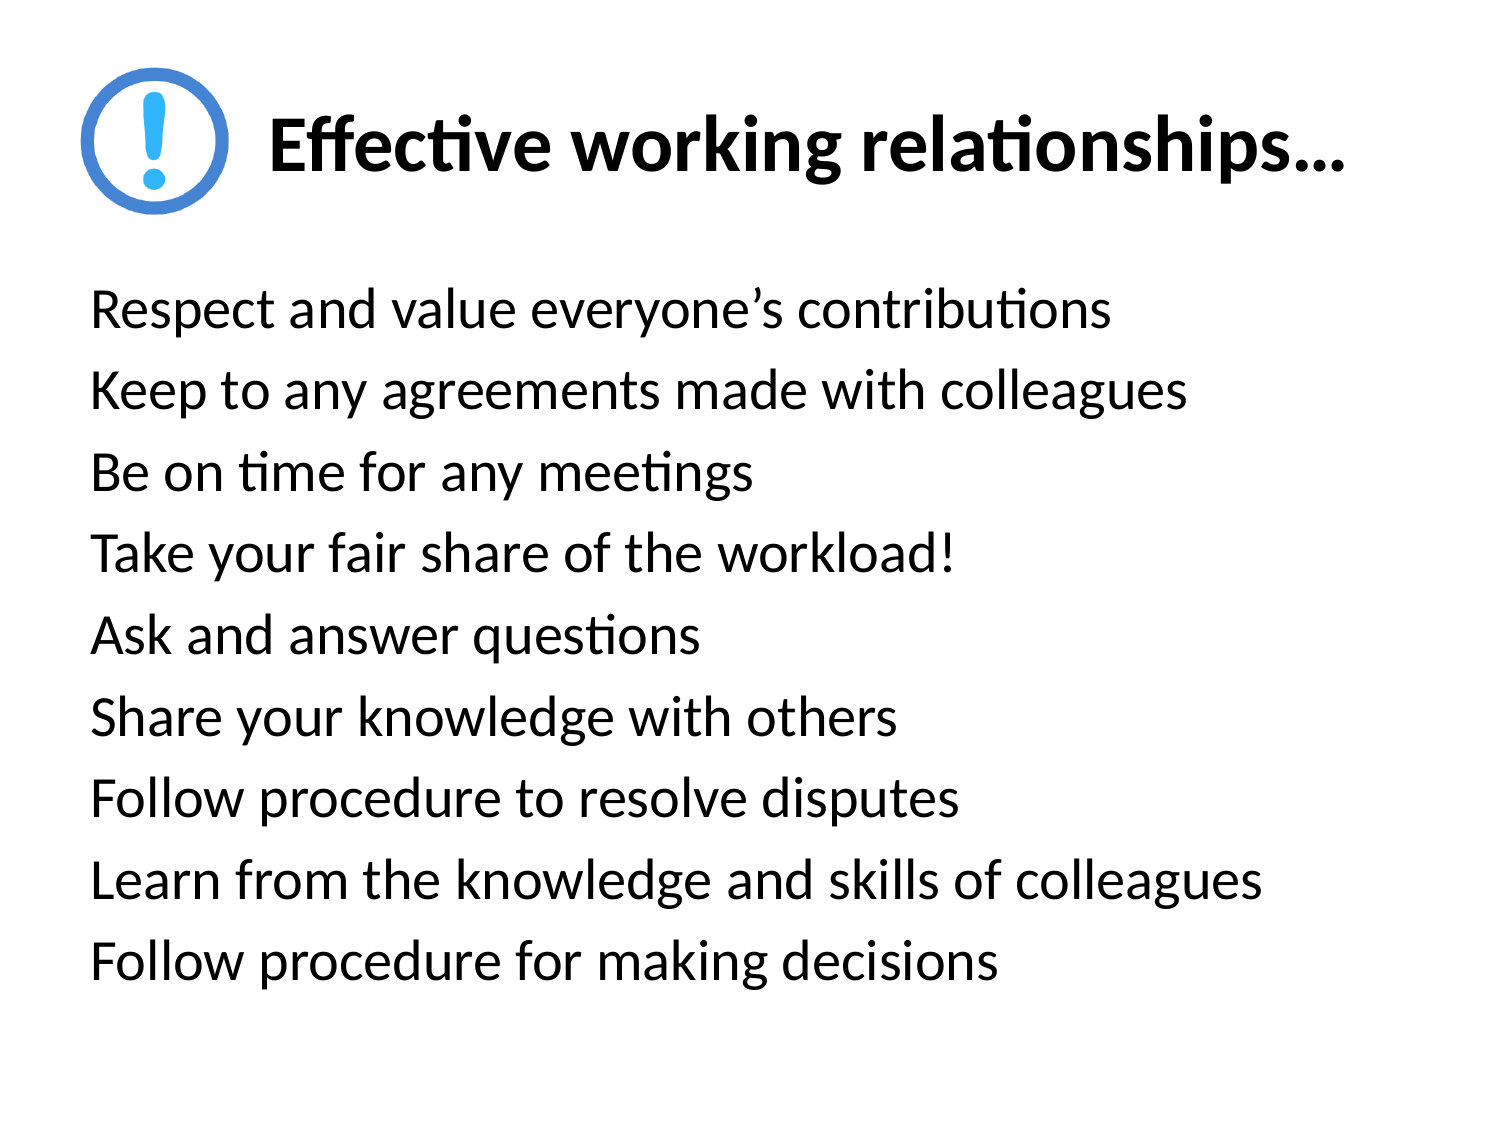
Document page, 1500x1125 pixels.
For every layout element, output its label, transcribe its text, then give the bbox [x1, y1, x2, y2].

list Respect and value everyone’s contributions Keep to any agreements made with colleagues Be on time for any meetings Take your fair share of the workload! Ask and answer questions Share your knowledge with others Follow procedure to resolve disputes Learn from the knowledge and skills of colleagues Follow procedure for making decisions [75, 262, 1425, 1005]
title Effective working relationships… [259, 45, 1425, 233]
picture [51, 18, 255, 296]
